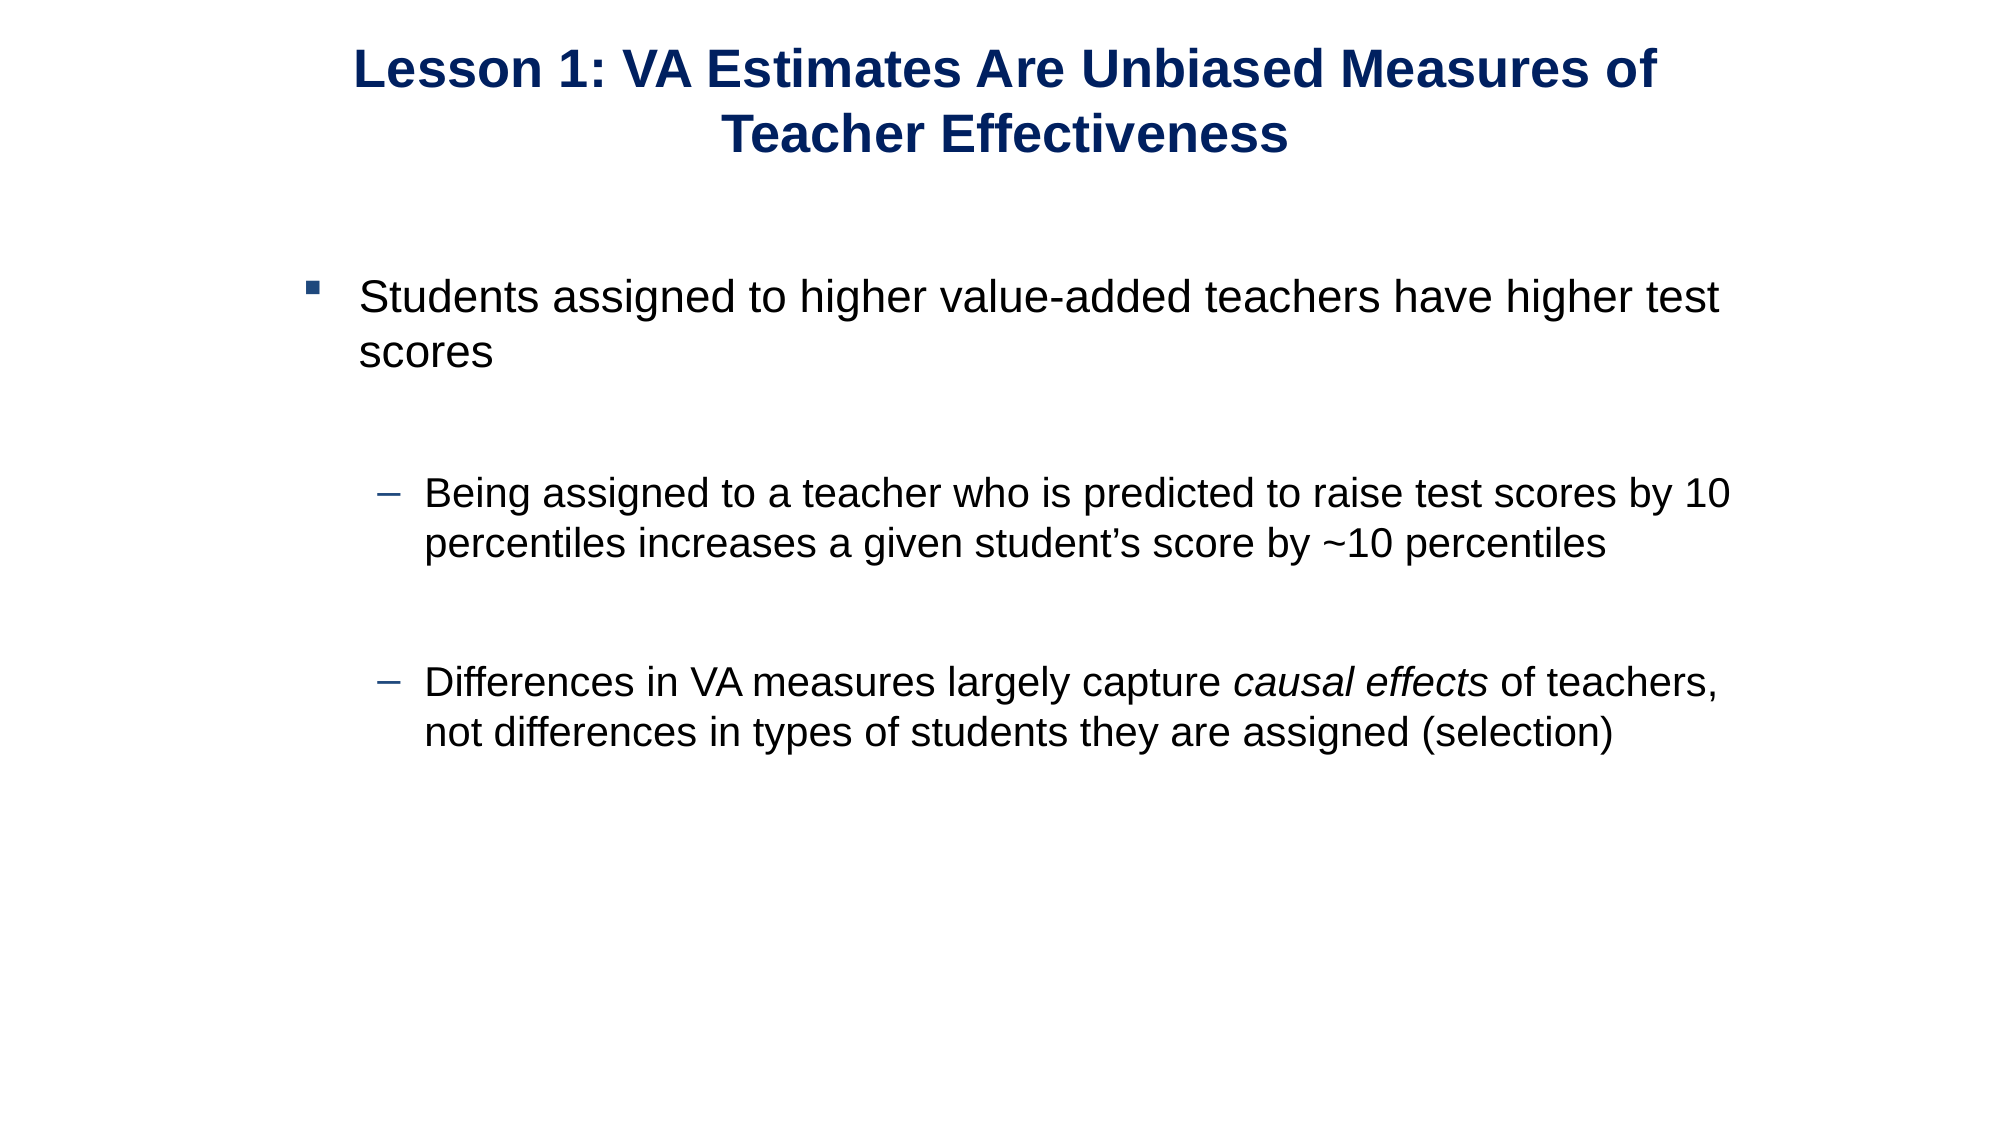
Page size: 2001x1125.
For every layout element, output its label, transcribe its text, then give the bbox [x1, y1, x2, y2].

list Students assigned to higher value-added teachers have higher test scores Being assigned to a teacher who is predicted to raise test scores by 10 percentiles increases a given student’s score by ~10 percentiles Differences in VA measures largely capture causal effects of teachers, not differences in types of students they are assigned (selection) [287, 194, 1750, 1113]
text_box Lesson 1: VA Estimates Are Unbiased Measures of Teacher Effectiveness [237, 14, 1775, 183]
